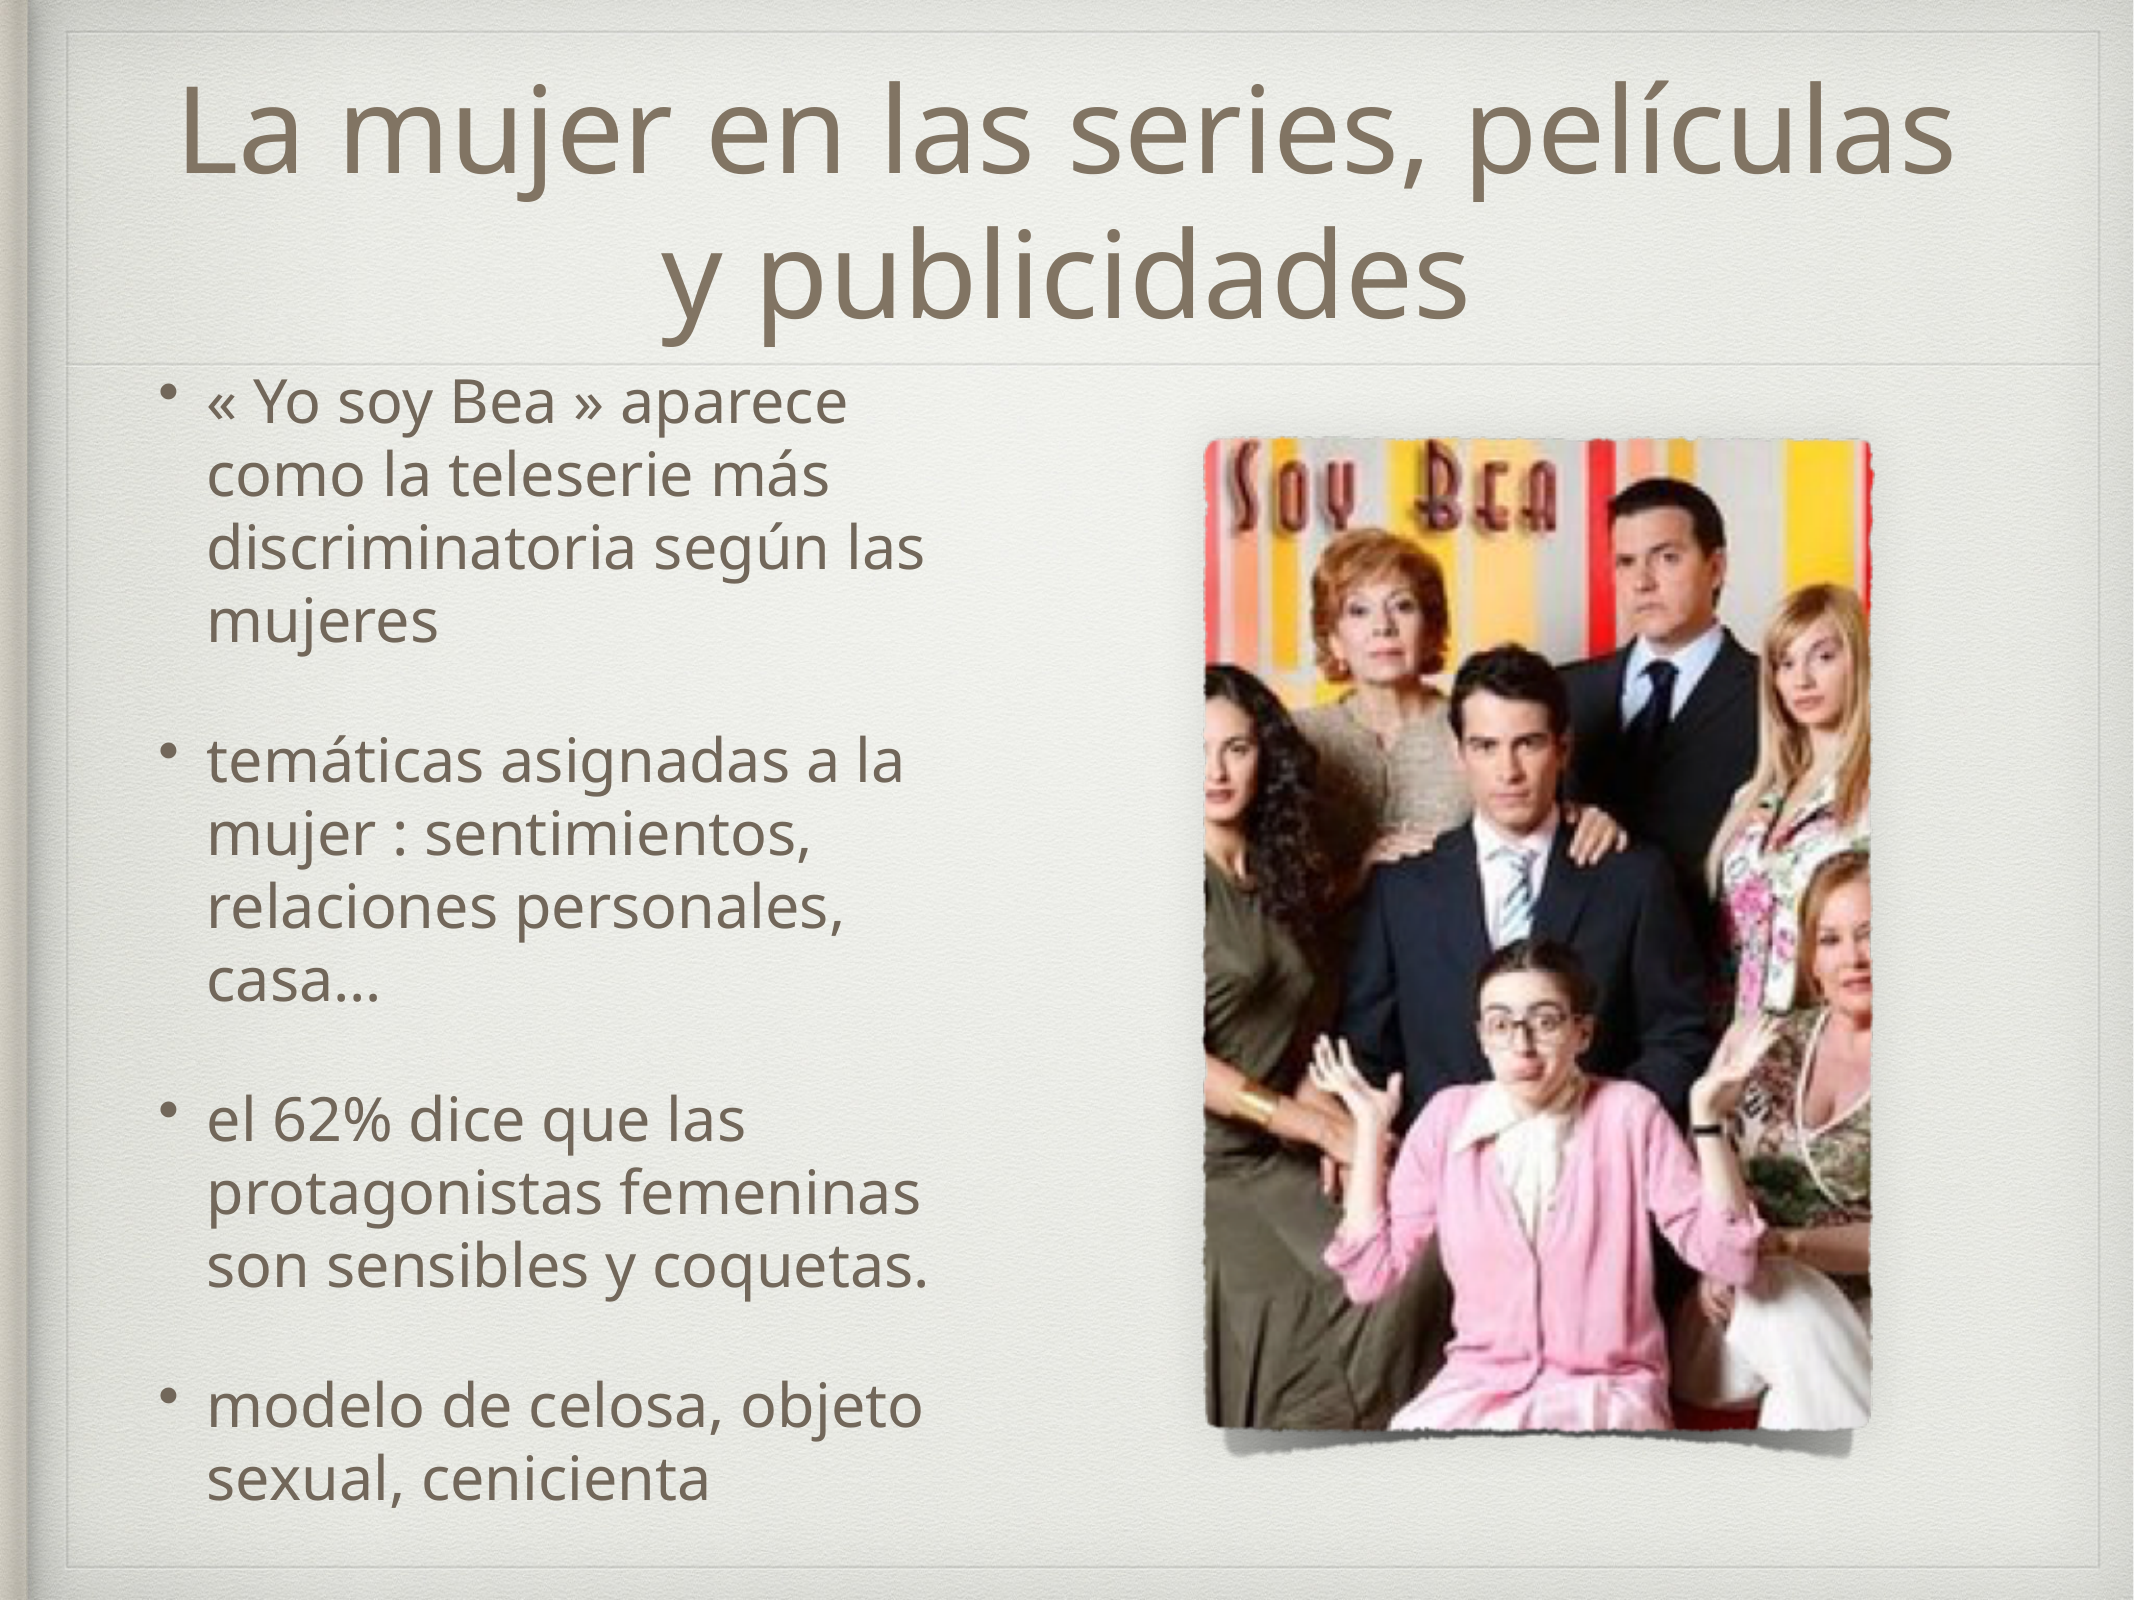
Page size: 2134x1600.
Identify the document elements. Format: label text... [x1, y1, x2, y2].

list « Yo soy Bea » aparece como la teleserie más discriminatoria según las mujeres temáticas asignadas a la mujer : sentimientos, relaciones personales, casa… el 62% dice que las protagonistas femeninas son sensibles y coquetas. modelo de celosa, objeto sexual, cenicienta [149, 443, 991, 1432]
picture [0, 0, 2134, 1600]
title La mujer en las series, películas y publicidades [149, 51, 1984, 345]
